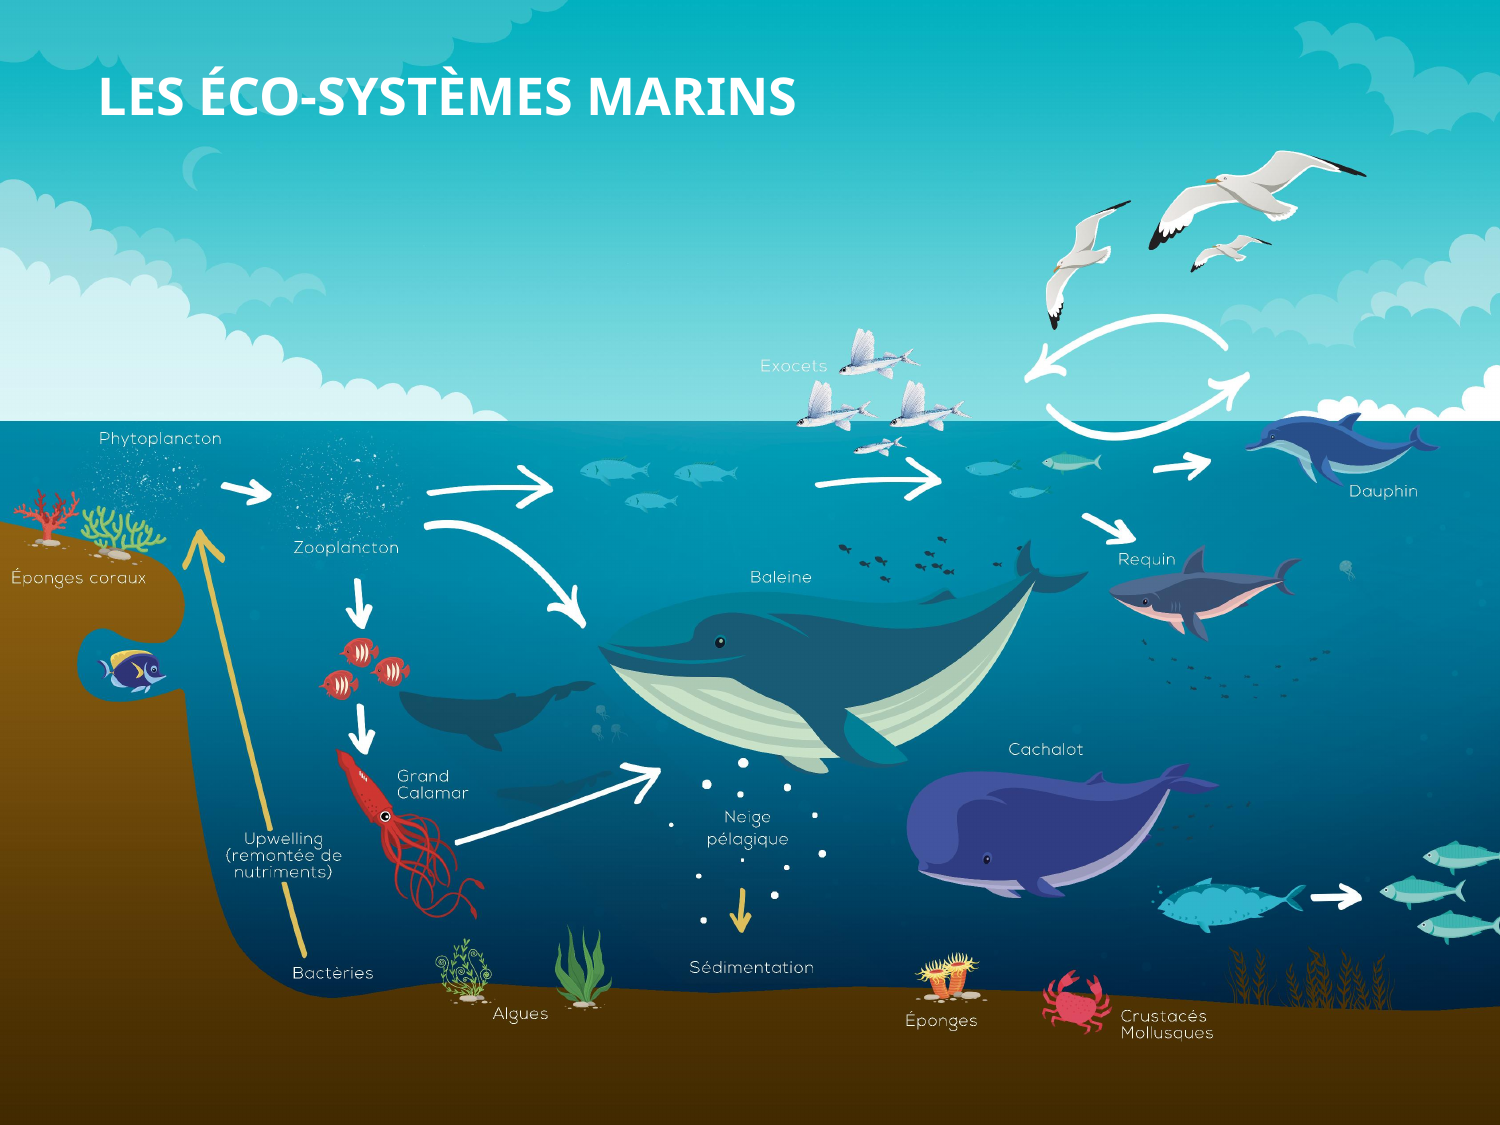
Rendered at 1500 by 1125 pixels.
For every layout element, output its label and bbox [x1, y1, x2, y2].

text_box [0, 0, 1500, 1125]
